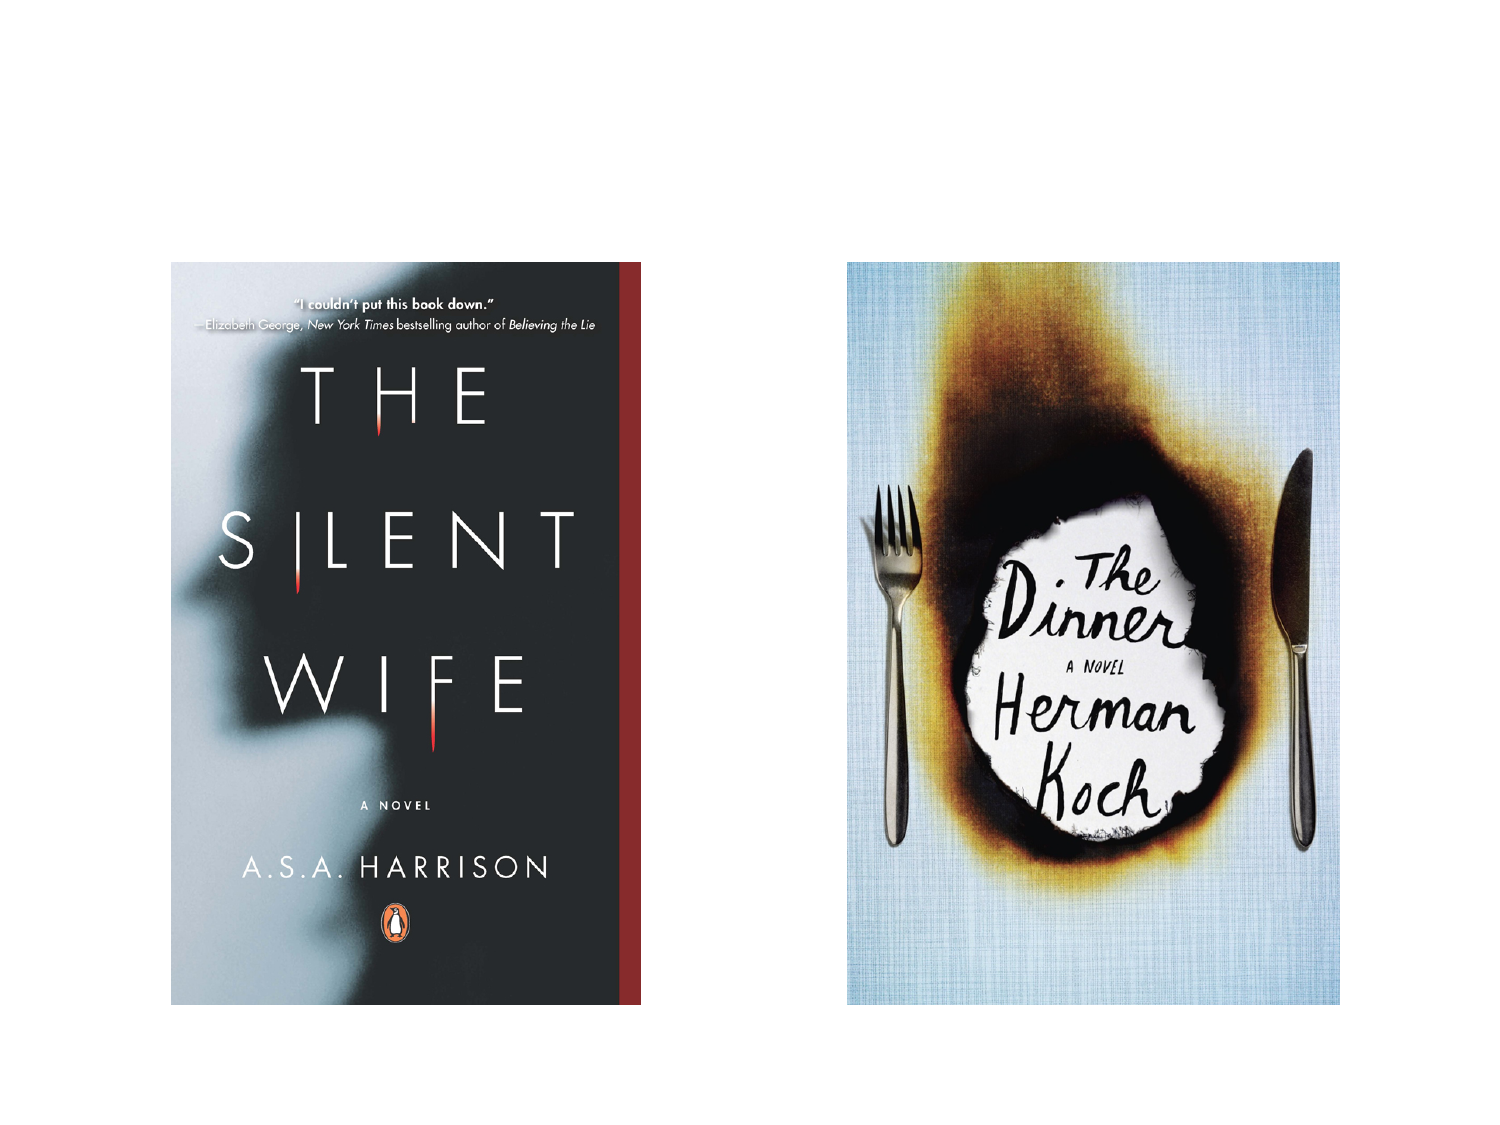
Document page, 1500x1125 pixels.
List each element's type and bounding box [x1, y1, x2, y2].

list [171, 262, 641, 1006]
list [847, 262, 1340, 1006]
